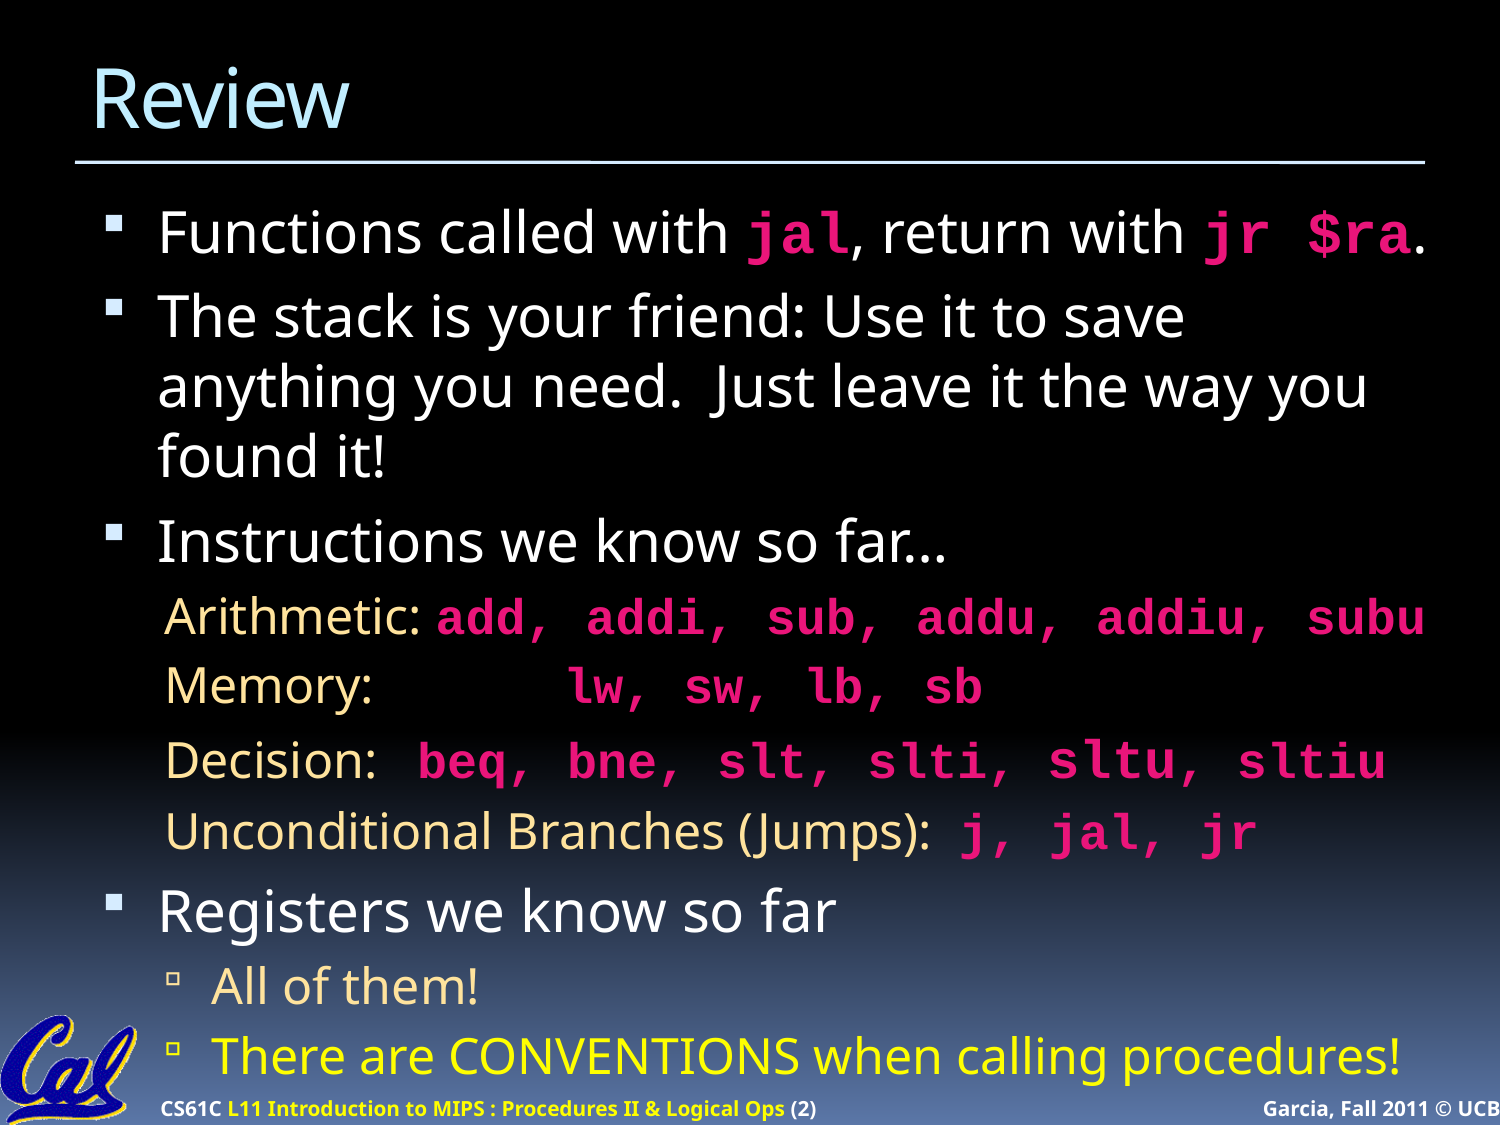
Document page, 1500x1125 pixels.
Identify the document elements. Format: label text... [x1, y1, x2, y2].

list Functions called with jal, return with jr $ra. The stack is your friend: Use it to save anything you need. Just leave it the way you found it! Instructions we know so far… Arithmetic: add, addi, sub, addu, addiu, subu Memory: lw, sw, lb, sb Decision: beq, bne, slt, slti, sltu, sltiu Unconditional Branches (Jumps): j, jal, jr Registers we know so far All of them! There are CONVENTIONS when calling procedures! [74, 187, 1451, 1037]
title Review [75, 37, 1138, 153]
picture [0, 1015, 140, 1125]
